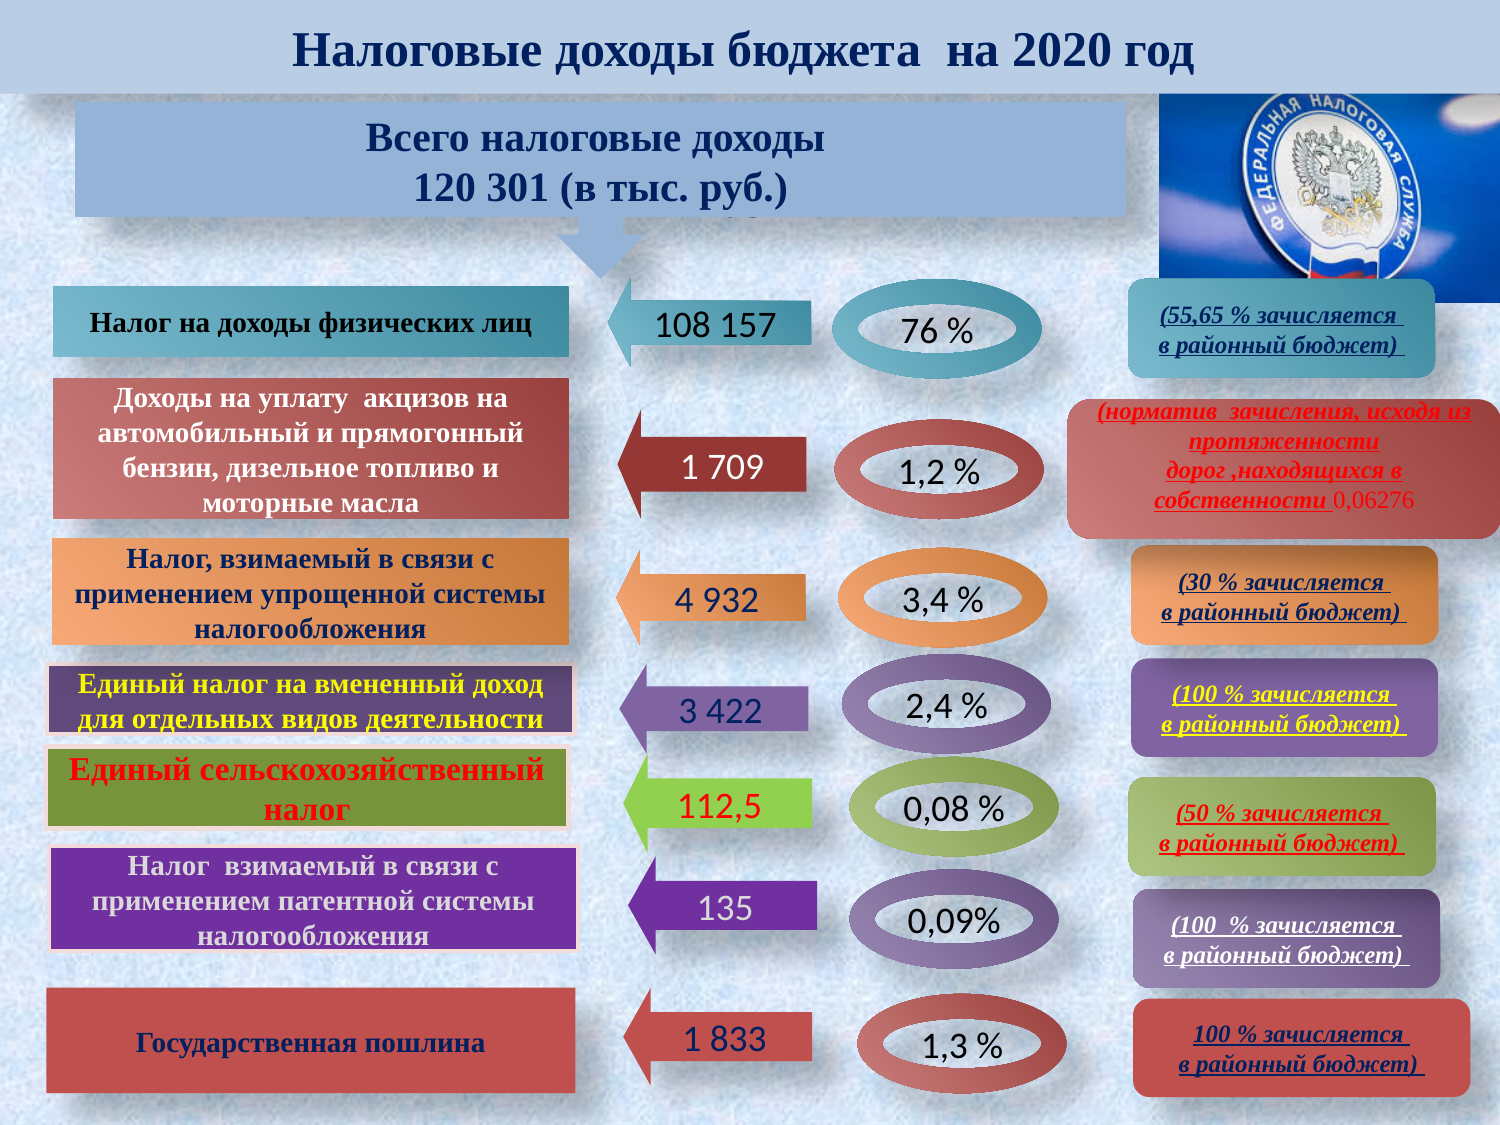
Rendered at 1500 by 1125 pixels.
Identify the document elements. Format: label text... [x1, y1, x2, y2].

text_box 2,4 % [842, 654, 1052, 754]
text_box (100 % зачисляется в районный бюджет) [1133, 891, 1441, 988]
text_box 135 [628, 856, 818, 955]
text_box 3,4 % [838, 547, 1048, 648]
text_box Налог, взимаемый в связи с применением упрощенной системы налогообложения [52, 538, 569, 645]
text_box (55,65 % зачисляется в районный бюджет) [1128, 278, 1436, 378]
picture [1159, 74, 1500, 412]
text_box Государственная пошлина [46, 987, 576, 1094]
text_box (50 % зачисляется в районный бюджет) [1128, 777, 1436, 876]
text_box 0,08 % [849, 756, 1059, 857]
text_box 108 157 [607, 278, 812, 367]
text_box 4 932 [616, 550, 806, 645]
text_box 1 833 [623, 987, 813, 1086]
list % [23, 90, 1159, 1090]
text_box Налог взимаемый в связи с применением патентной системы налогообложения [47, 844, 580, 953]
text_box 1 709 [617, 409, 807, 519]
text_box (30 % зачисляется в районный бюджет) [1131, 581, 1439, 645]
text_box 1,2 % [834, 419, 1044, 520]
text_box Единый налог на вмененный доход для отдельных видов деятельности [45, 662, 577, 736]
text_box 76 % [832, 279, 1042, 379]
text_box (100 % зачисляется в районный бюджет) [1131, 659, 1439, 757]
text_box 1,3 % [857, 993, 1067, 1094]
text_box Налог на доходы физических лиц [53, 286, 569, 357]
text_box 3 422 [619, 663, 809, 754]
picture [0, 94, 1500, 1125]
text_box Доходы на уплату акцизов на автомобильный и прямогонный бензин, дизельное топливо и моторные масла [53, 378, 569, 519]
text_box (норматив зачисления, исходя из протяженности дорог ,находящихся в собственности 0,06276 [1067, 399, 1500, 539]
text_box Всего налоговые доходы 120 301 (в тыс. руб.) [75, 101, 1127, 280]
text_box 100 % зачисляется в районный бюджет) [1133, 998, 1471, 1098]
title Налоговые доходы бюджета на 2020 год [0, 0, 1500, 94]
text_box 112,5 [623, 753, 813, 854]
text_box 0,09% [849, 869, 1059, 969]
text_box Единый сельскохозяйственный налог [44, 744, 571, 831]
